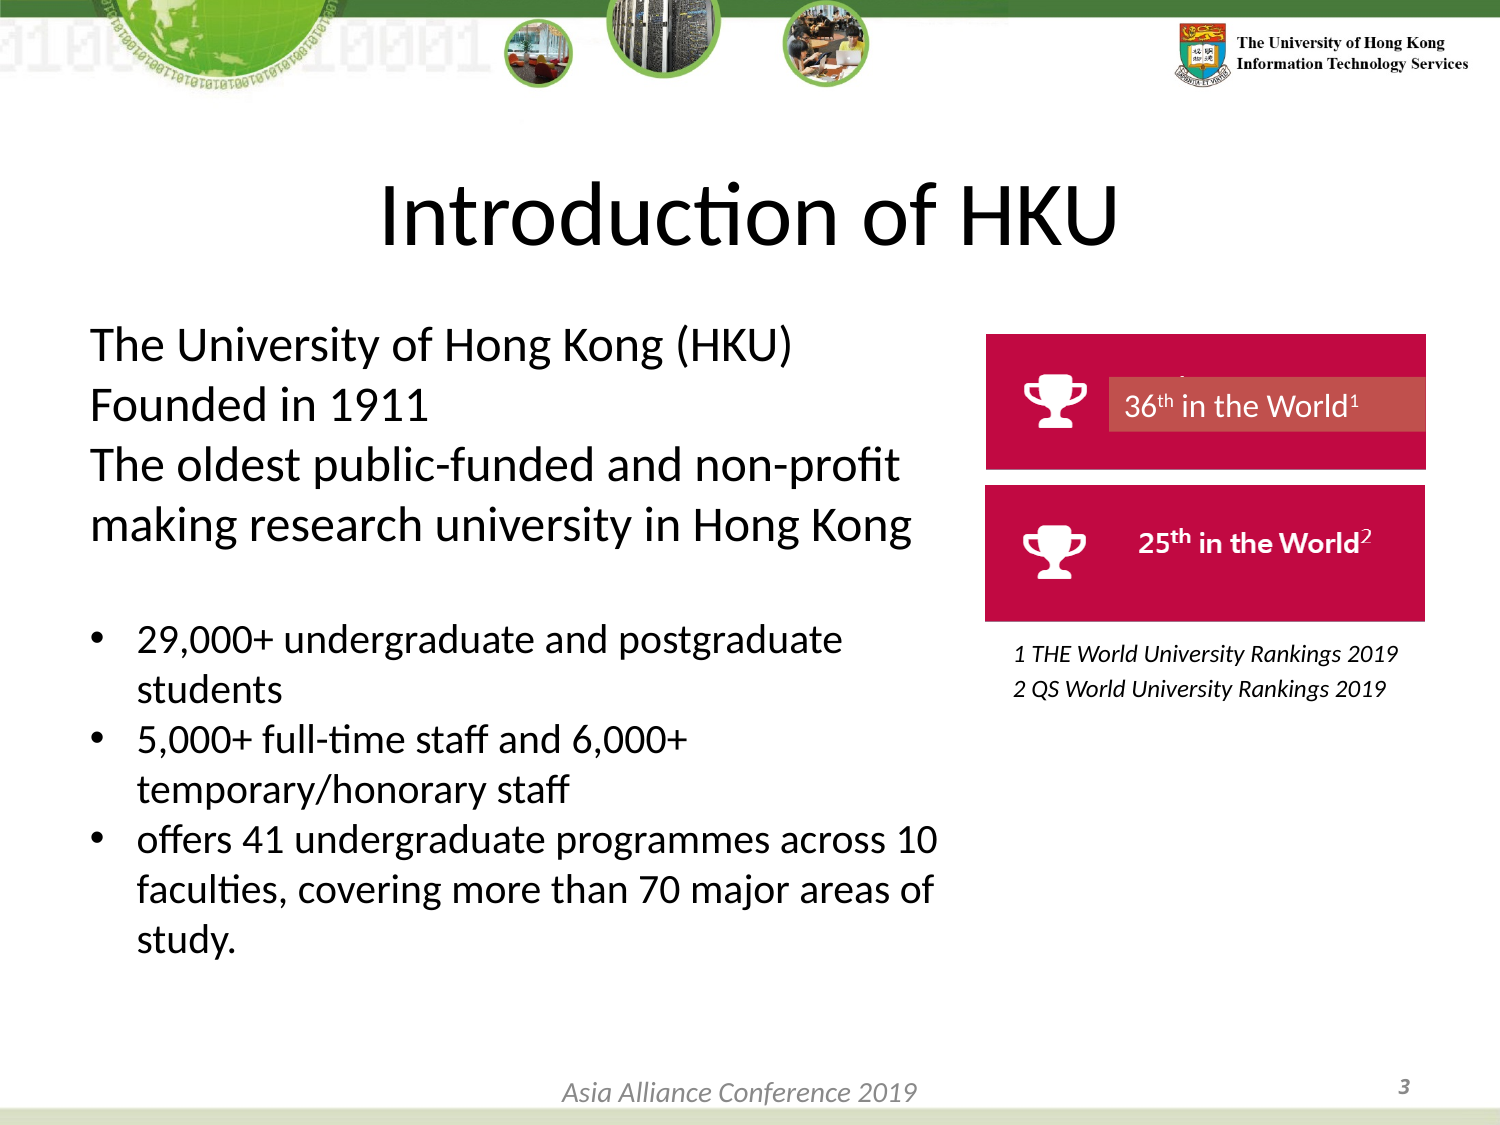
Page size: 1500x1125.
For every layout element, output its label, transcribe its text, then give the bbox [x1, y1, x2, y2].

title Introduction of HKU [74, 114, 1426, 303]
footer Asia Alliance Conference 2019 [501, 1060, 977, 1121]
picture [0, 0, 1500, 1125]
text_box The University of Hong Kong (HKU) Founded in 1911 The oldest public-funded and non-profit making research university in Hong Kong 29,000+ undergraduate and postgraduate students 5,000+ full-time staff and 6,000+ temporary/honorary staff offers 41 undergraduate programmes across 10 faculties, covering more than 70 major areas of study. [75, 304, 998, 1020]
list 1 THE World University Rankings 2019 2 QS World University Rankings 2019 [998, 629, 1500, 870]
slide_number 3 [1074, 1057, 1425, 1118]
